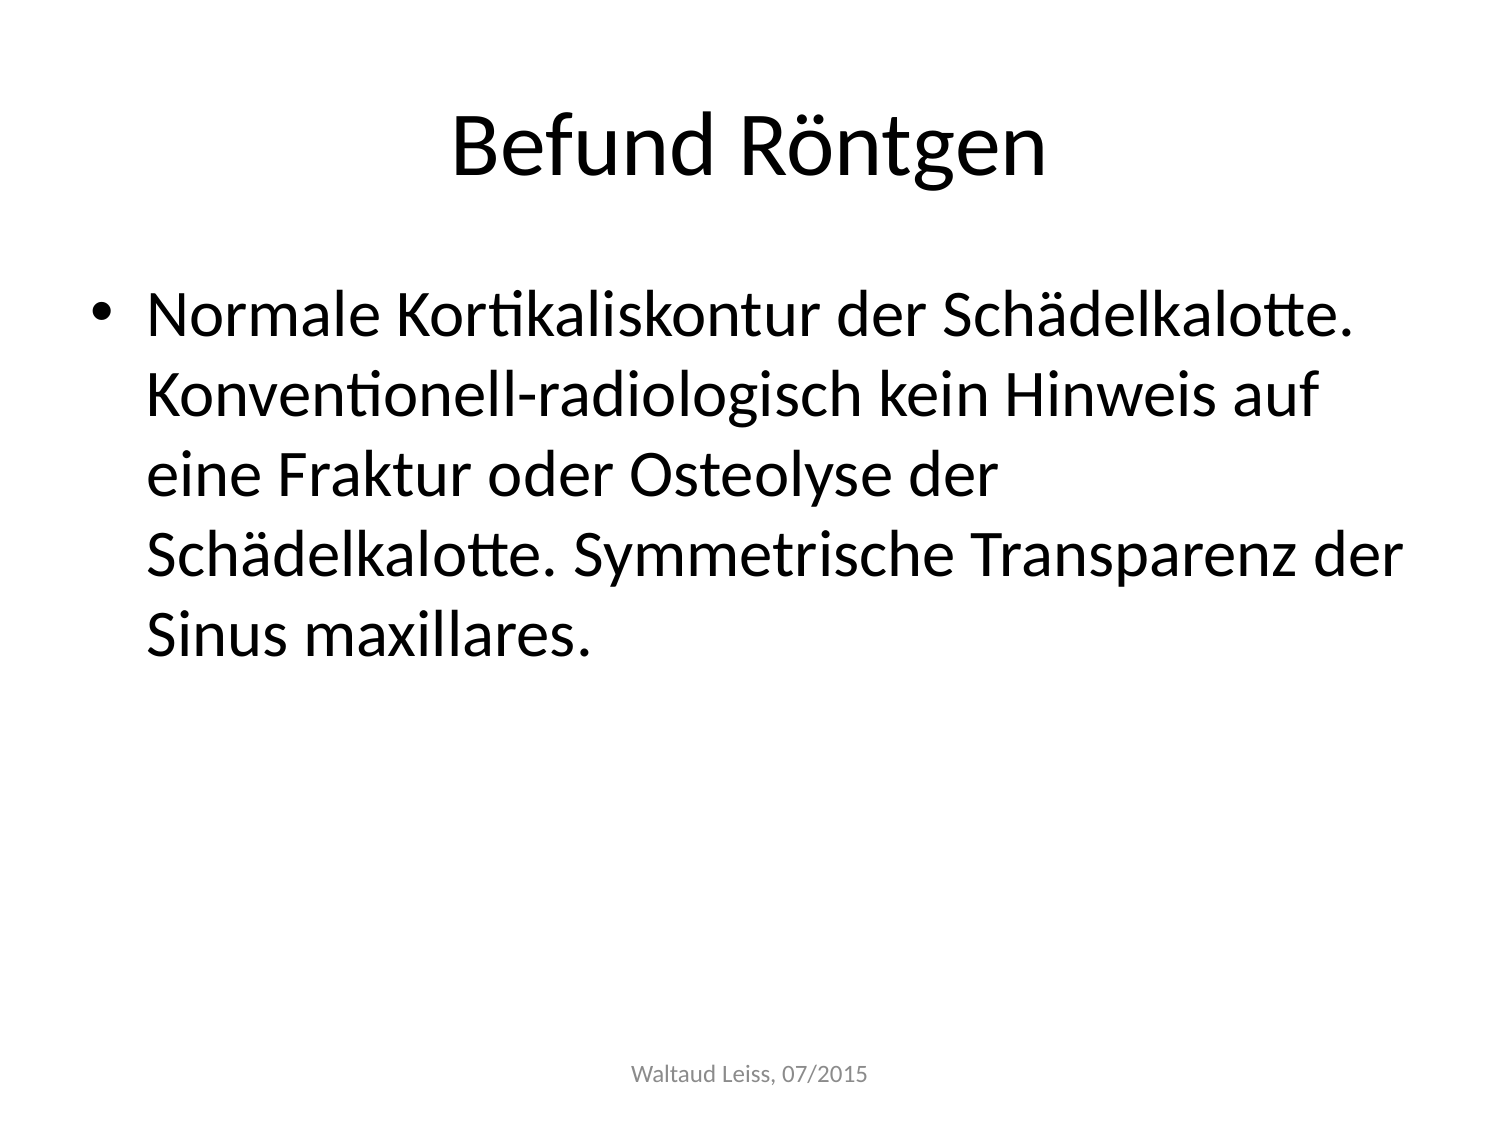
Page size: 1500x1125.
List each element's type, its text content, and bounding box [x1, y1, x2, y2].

title Befund Röntgen [75, 45, 1425, 233]
list Normale Kortikaliskontur der Schädelkalotte. Konventionell-radiologisch kein Hinweis auf eine Fraktur oder Osteolyse der Schädelkalotte. Symmetrische Transparenz der Sinus maxillares. [75, 262, 1425, 1005]
footer Waltaud Leiss, 07/2015 [512, 1042, 988, 1103]
